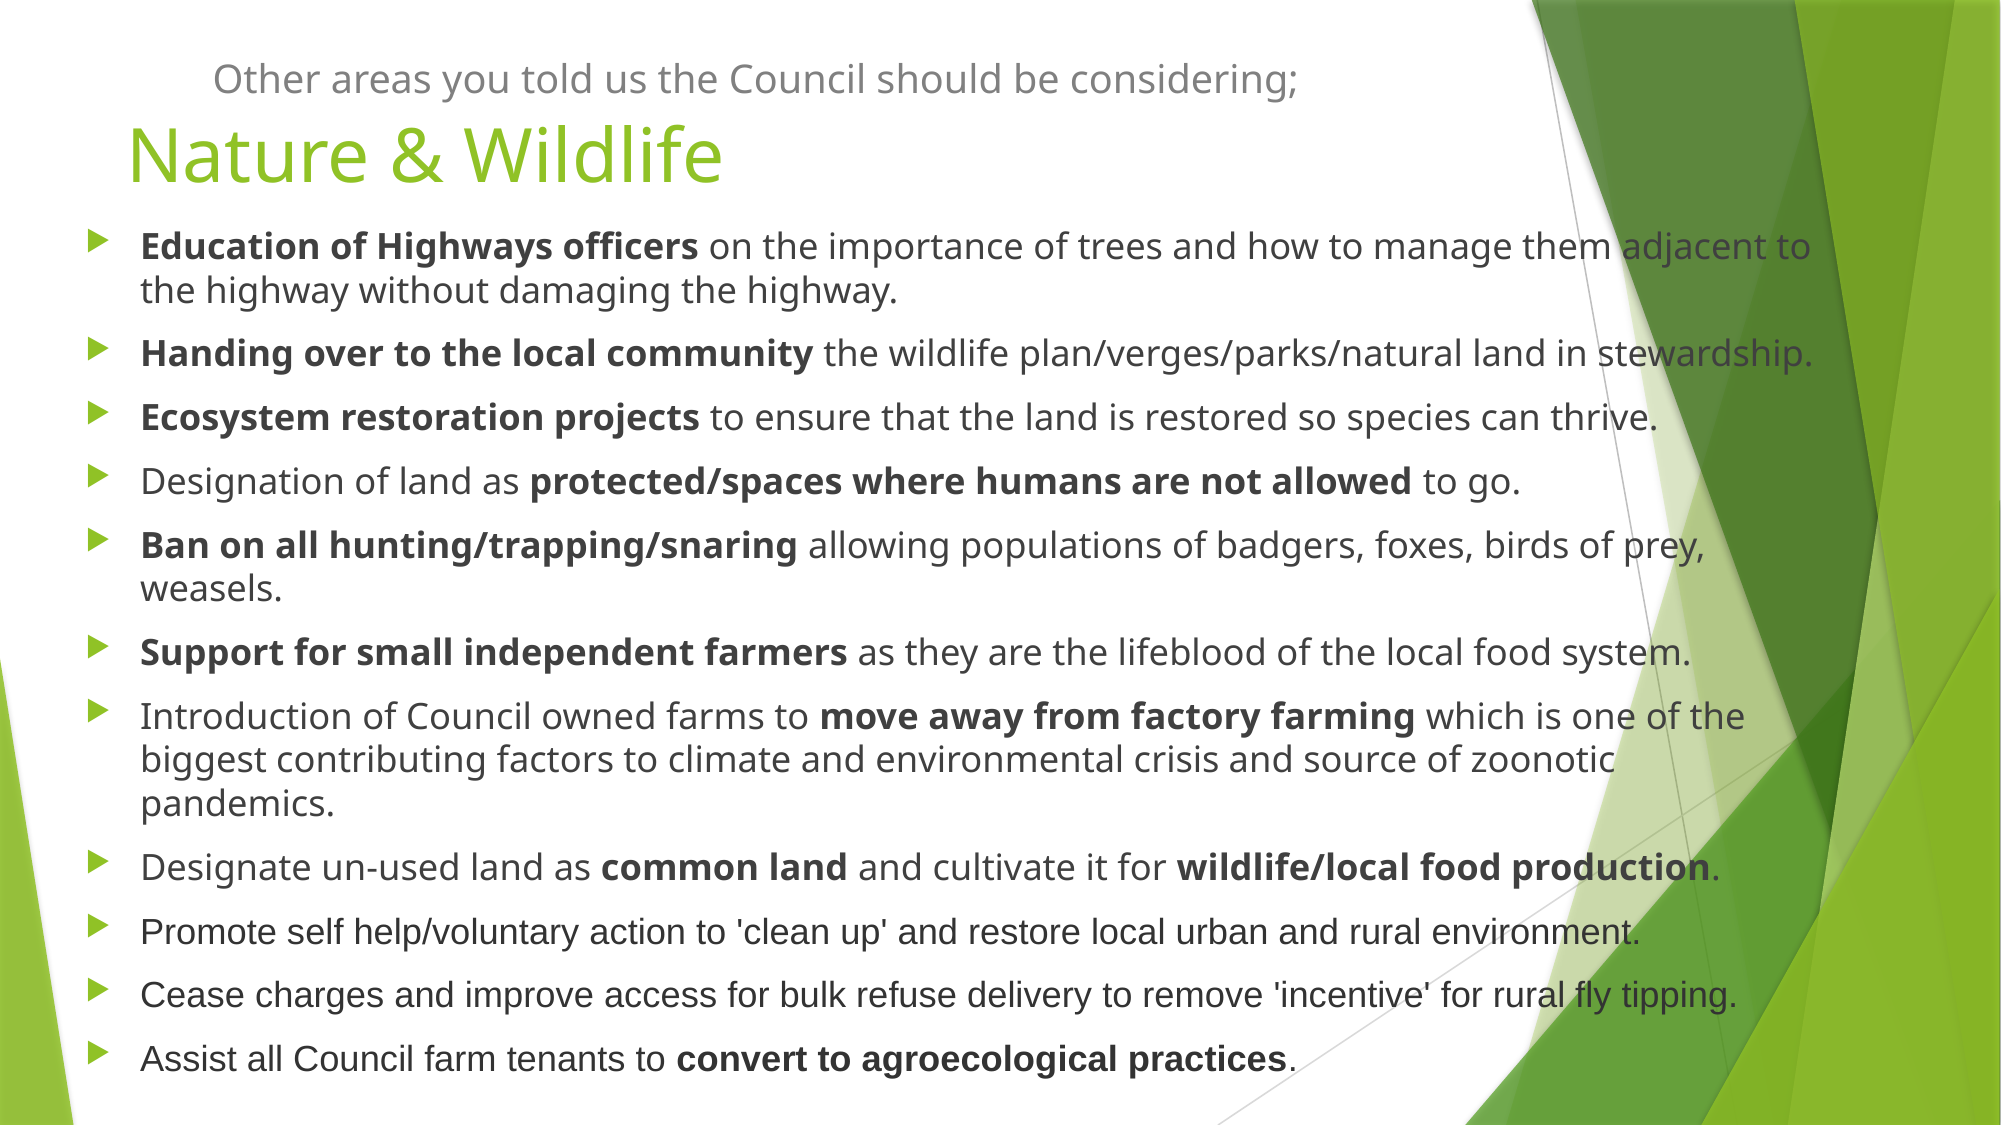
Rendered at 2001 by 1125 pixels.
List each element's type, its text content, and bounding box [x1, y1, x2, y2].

text_box Other areas you told us the Council should be considering; [197, 46, 1548, 137]
title Nature & Wildlife [111, 99, 1522, 211]
list Education of Highways officers on the importance of trees and how to manage them adjacent to the highway without damaging the highway. Handing over to the local community the wildlife plan/verges/parks/natural land in stewardship. Ecosystem restoration projects to ensure that the land is restored so species can thrive. Designation of land as protected/spaces where humans are not allowed to go. Ban on all hunting/trapping/snaring allowing populations of badgers, foxes, birds of prey, weasels. Support for small independent farmers as they are the lifeblood of the local food system. Introduction of Council owned farms to move away from factory farming which is one of the biggest contributing factors to climate and environmental crisis and source of zoonotic pandemics. Designate un-used land as common land and cultivate it for wildlife/local food production. Promote self help/voluntary action to 'clean up' and restore local urban and rural environment. Cease charges and improve access for bulk refuse delivery to remove 'incentive' for rural fly tipping. Assist all Council farm tenants to convert to agroecological practices. [70, 215, 1830, 1108]
